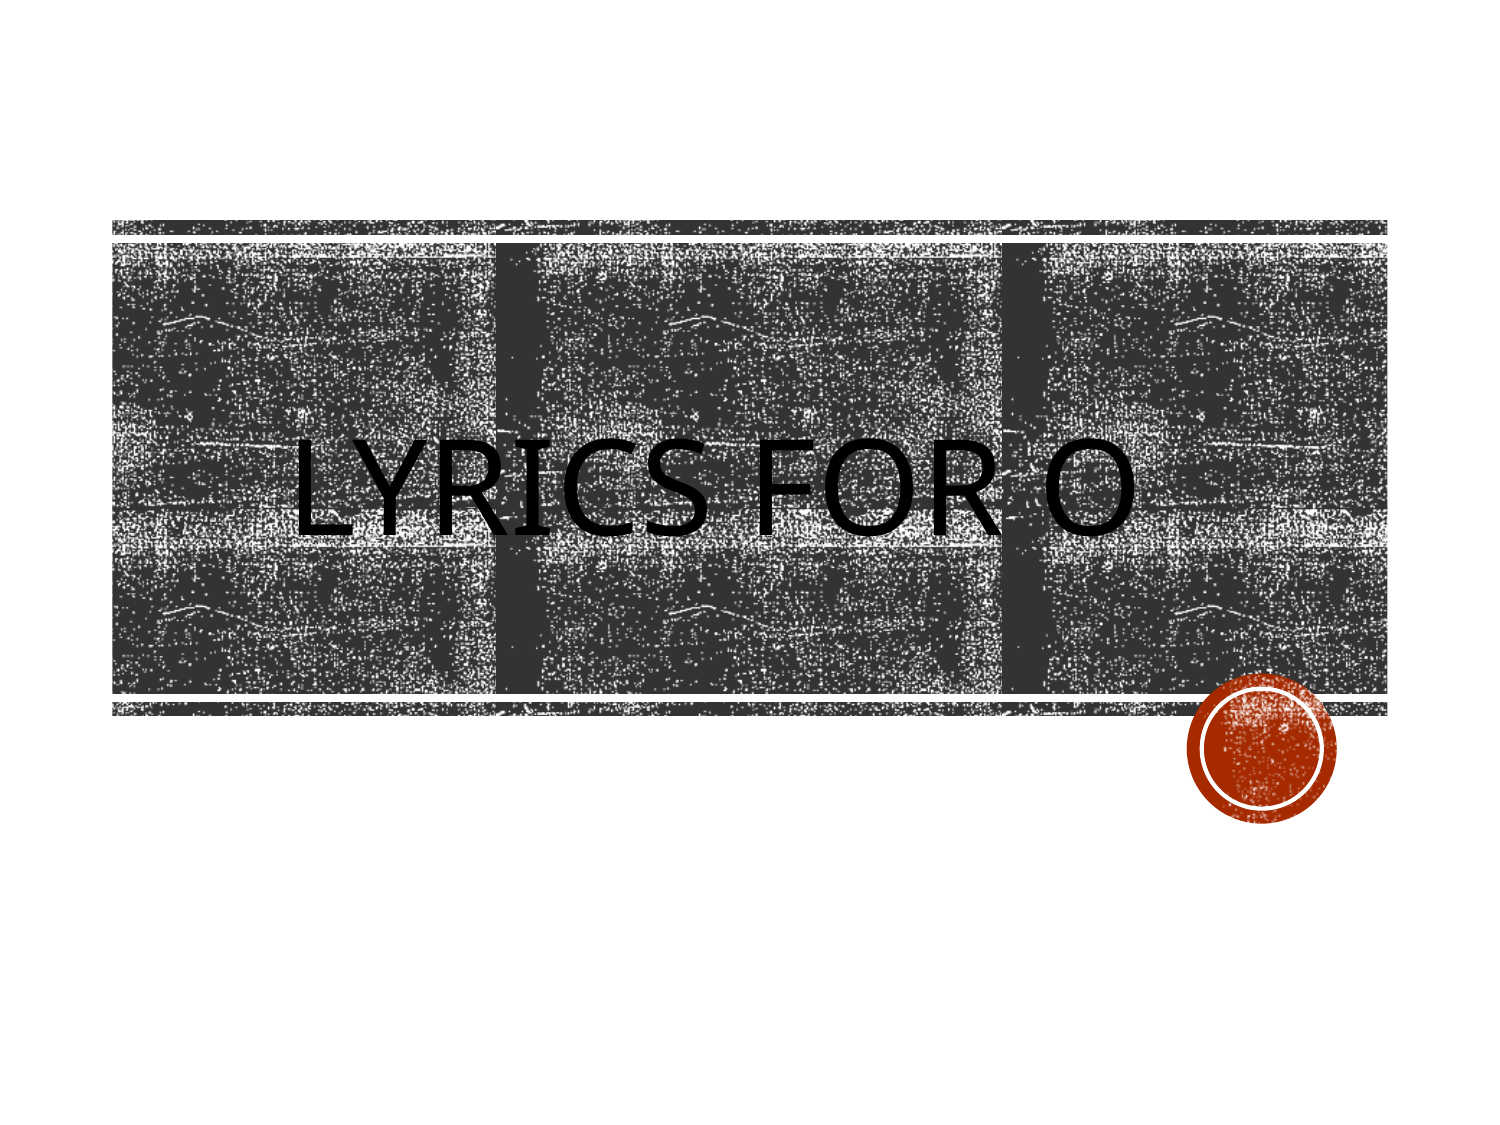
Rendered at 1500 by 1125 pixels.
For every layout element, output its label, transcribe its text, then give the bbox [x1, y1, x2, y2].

title Lyrics for O [172, 409, 1258, 586]
